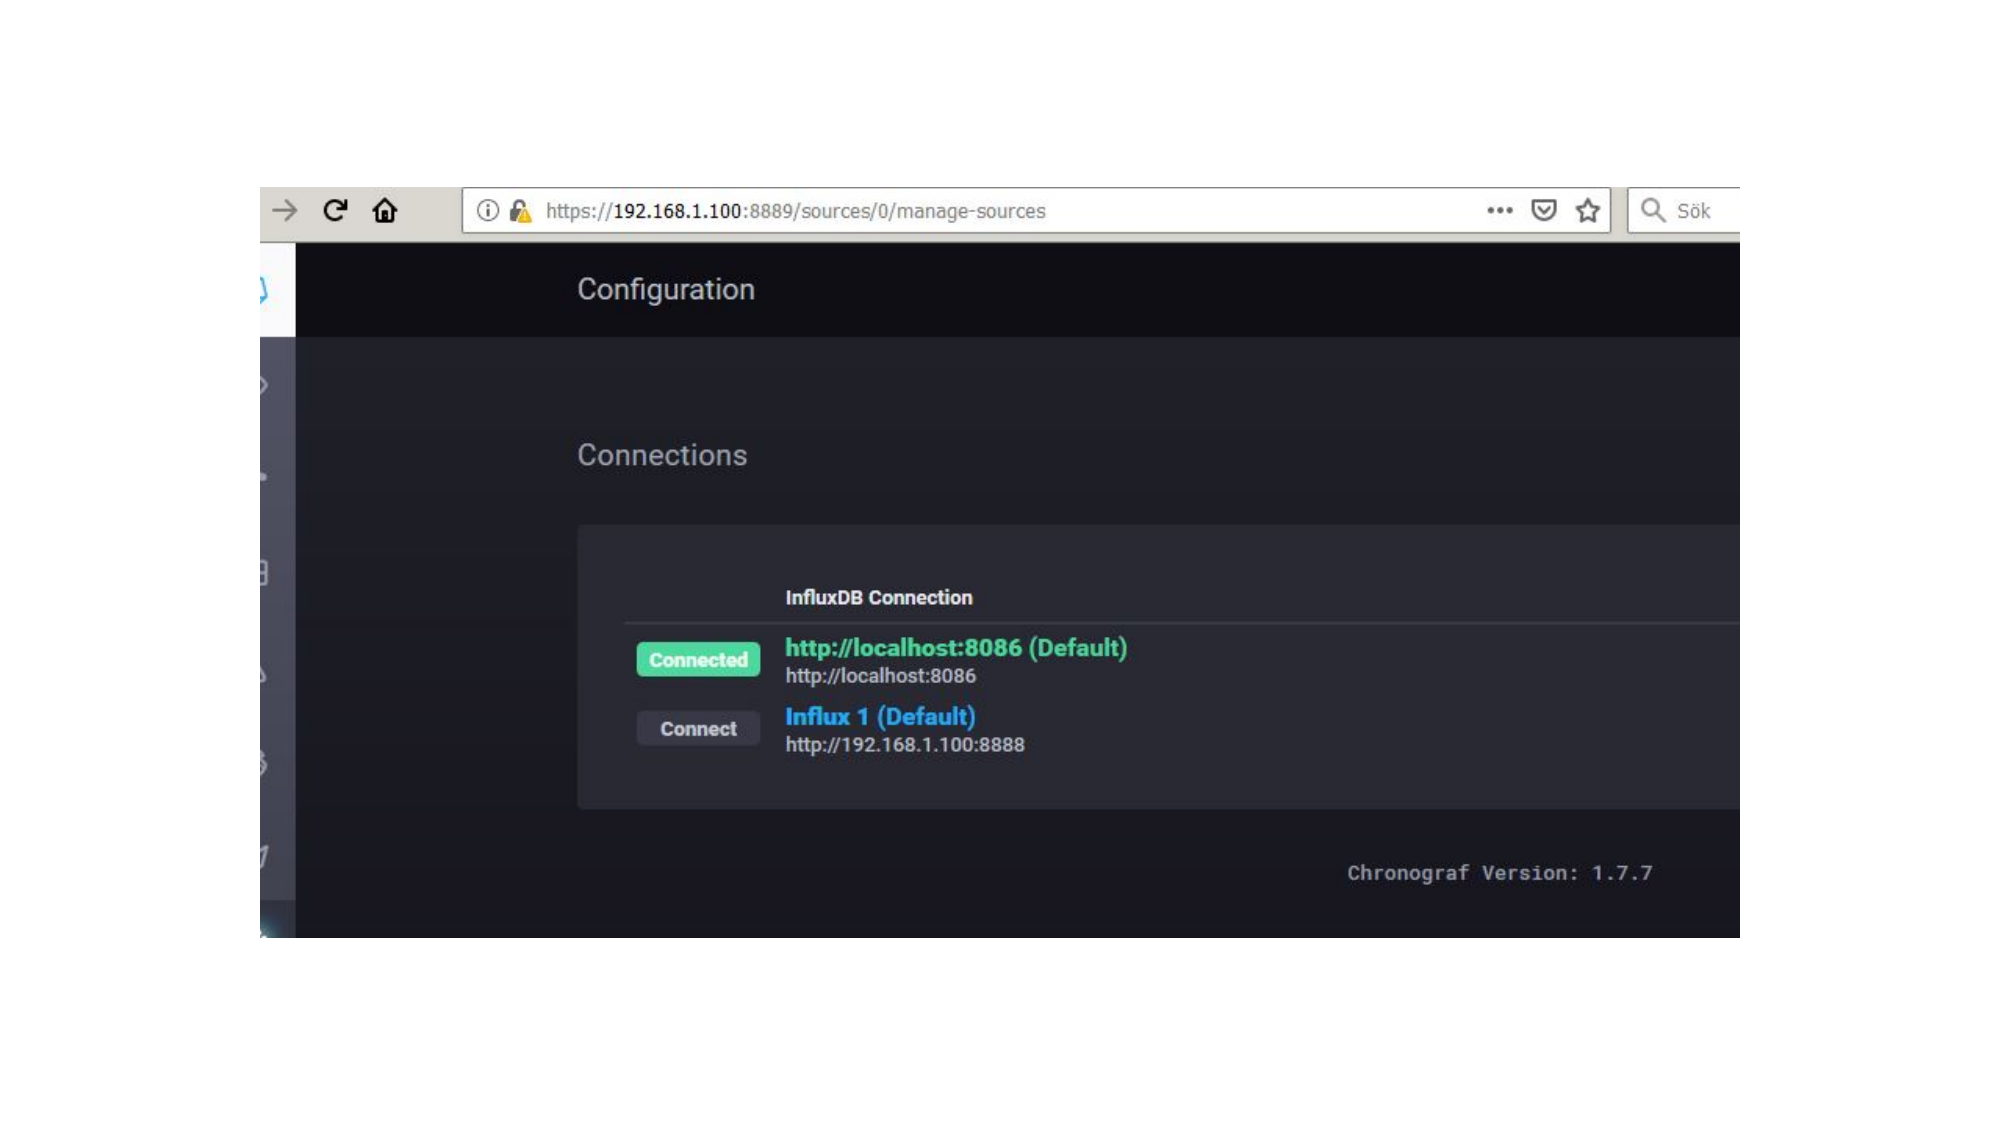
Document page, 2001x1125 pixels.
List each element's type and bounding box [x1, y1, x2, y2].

picture [260, 187, 1740, 938]
